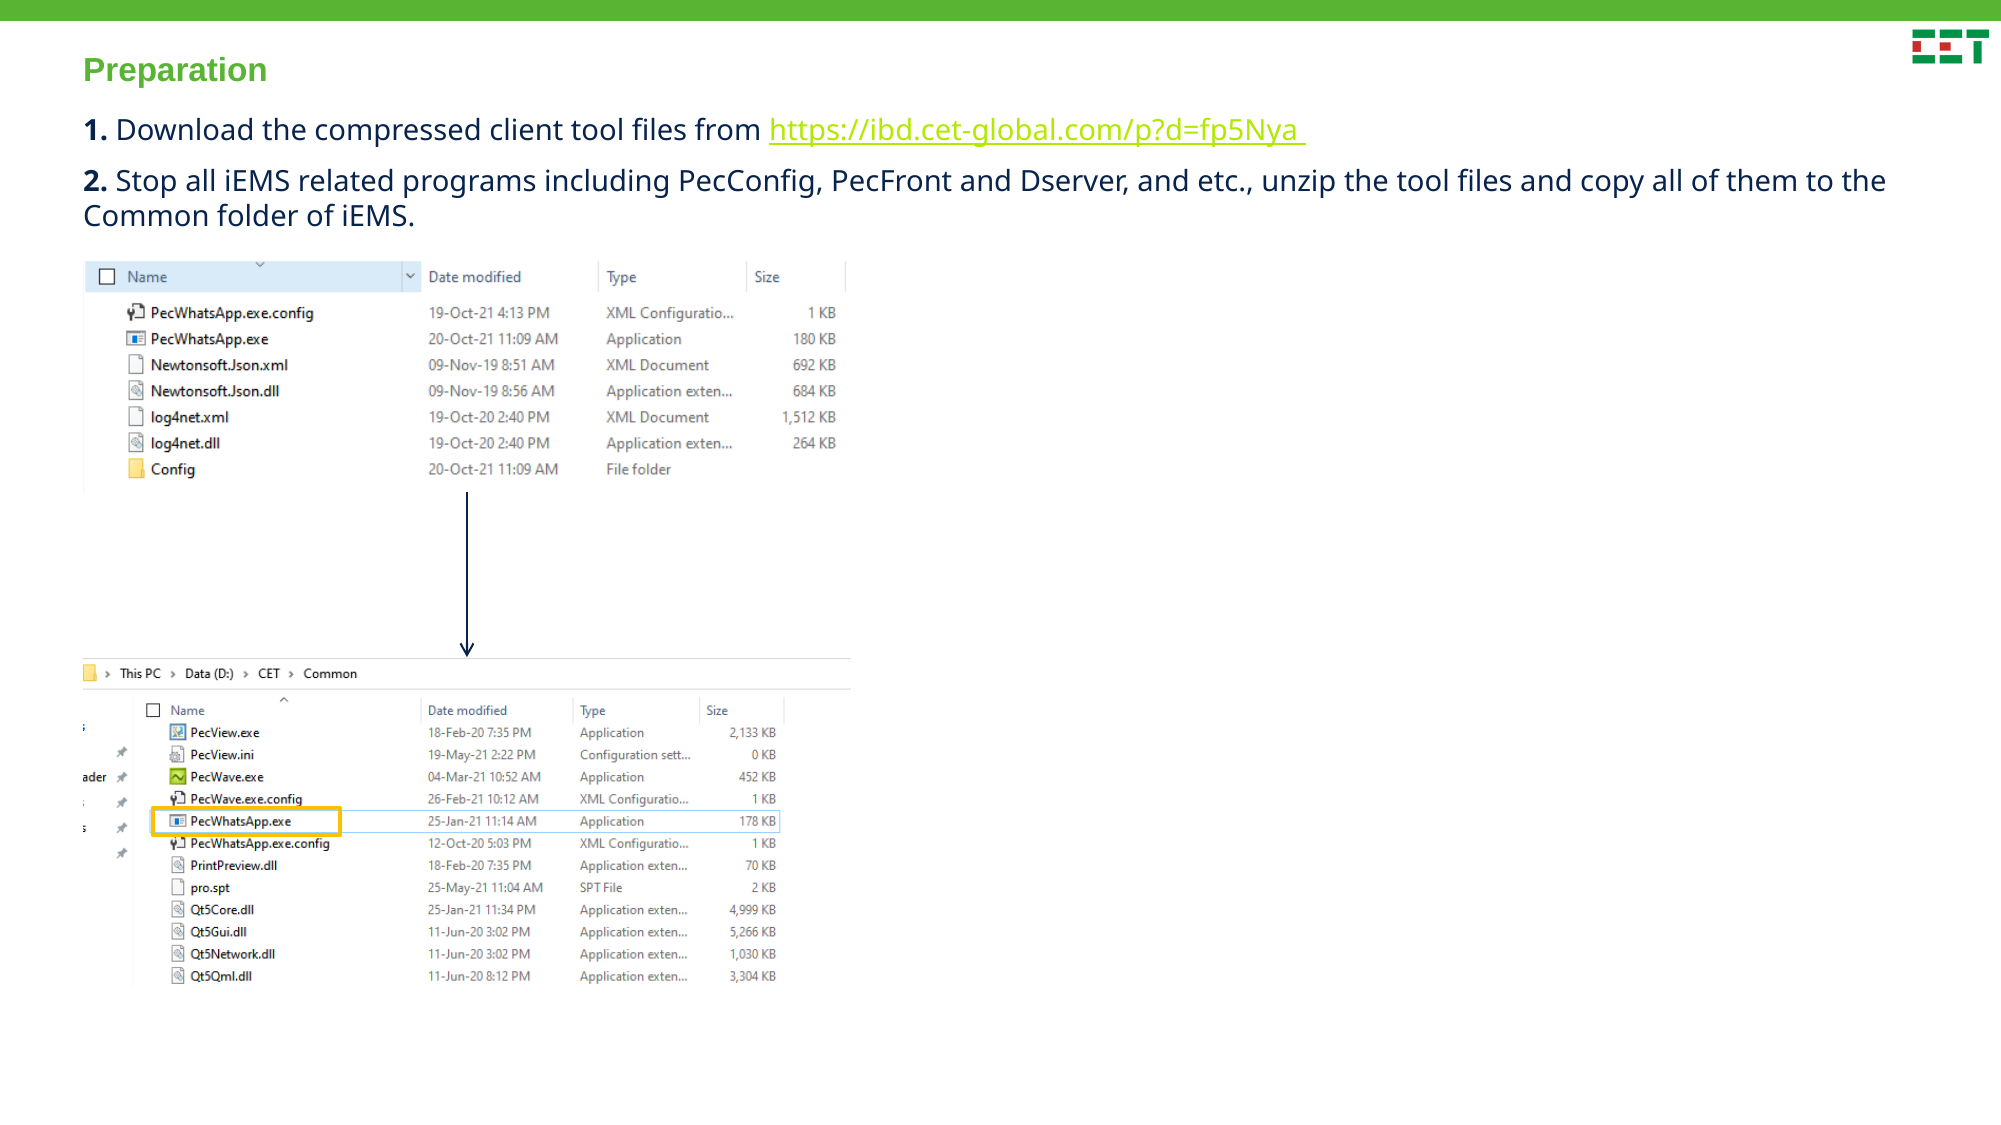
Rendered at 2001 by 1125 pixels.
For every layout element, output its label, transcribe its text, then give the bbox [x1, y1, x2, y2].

picture [82, 656, 852, 987]
picture [82, 255, 852, 492]
picture [1910, 27, 1991, 66]
list 1. Download the compressed client tool files from https://ibd.cet-global.com/p?d=fp5Nya 2. Stop all iEMS related programs including PecConfig, PecFront and Dserver, and etc., unzip the tool files and copy all of them to the Common folder of iEMS. [83, 111, 1913, 1067]
title Preparation [83, 56, 1913, 99]
